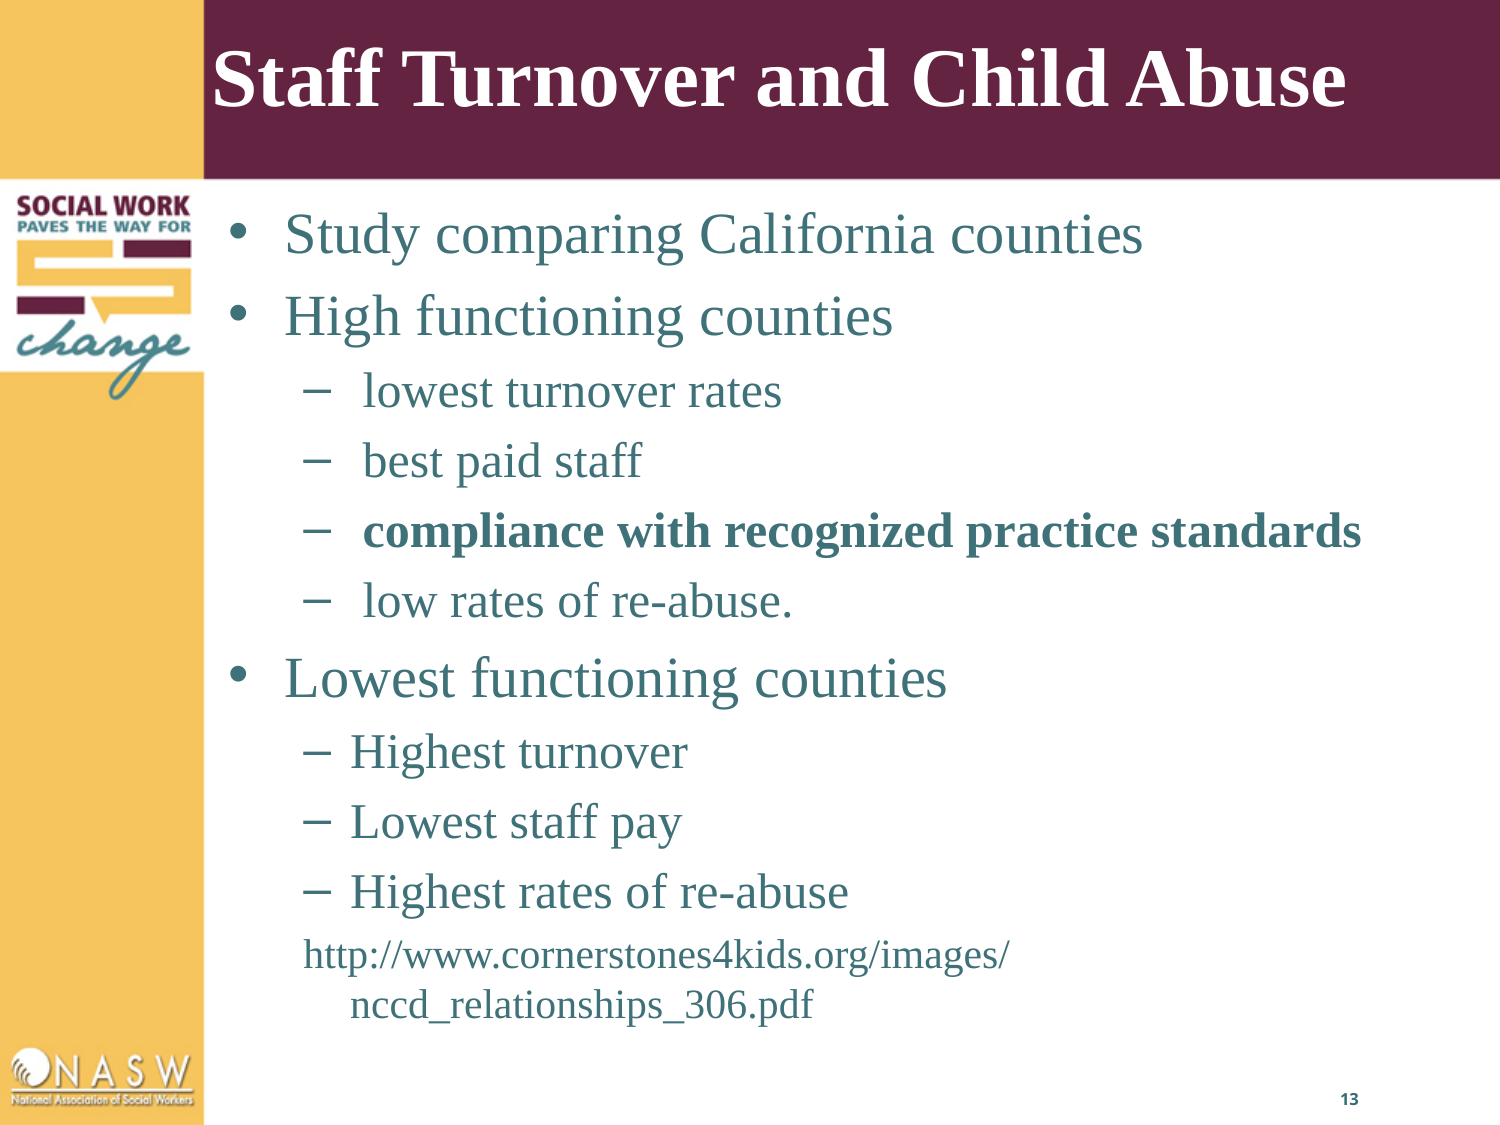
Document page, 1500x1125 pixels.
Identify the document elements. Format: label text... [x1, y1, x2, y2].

title Staff Turnover and Child Abuse [196, 15, 1413, 175]
list Study comparing California counties High functioning counties lowest turnover rates best paid staff compliance with recognized practice standards low rates of re-abuse. Lowest functioning counties Highest turnover Lowest staff pay Highest rates of re-abuse http://www.cornerstones4kids.org/images/nccd_relationships_306.pdf [213, 188, 1481, 1062]
footer 13 [275, 1074, 1475, 1125]
picture [0, 0, 1500, 1125]
